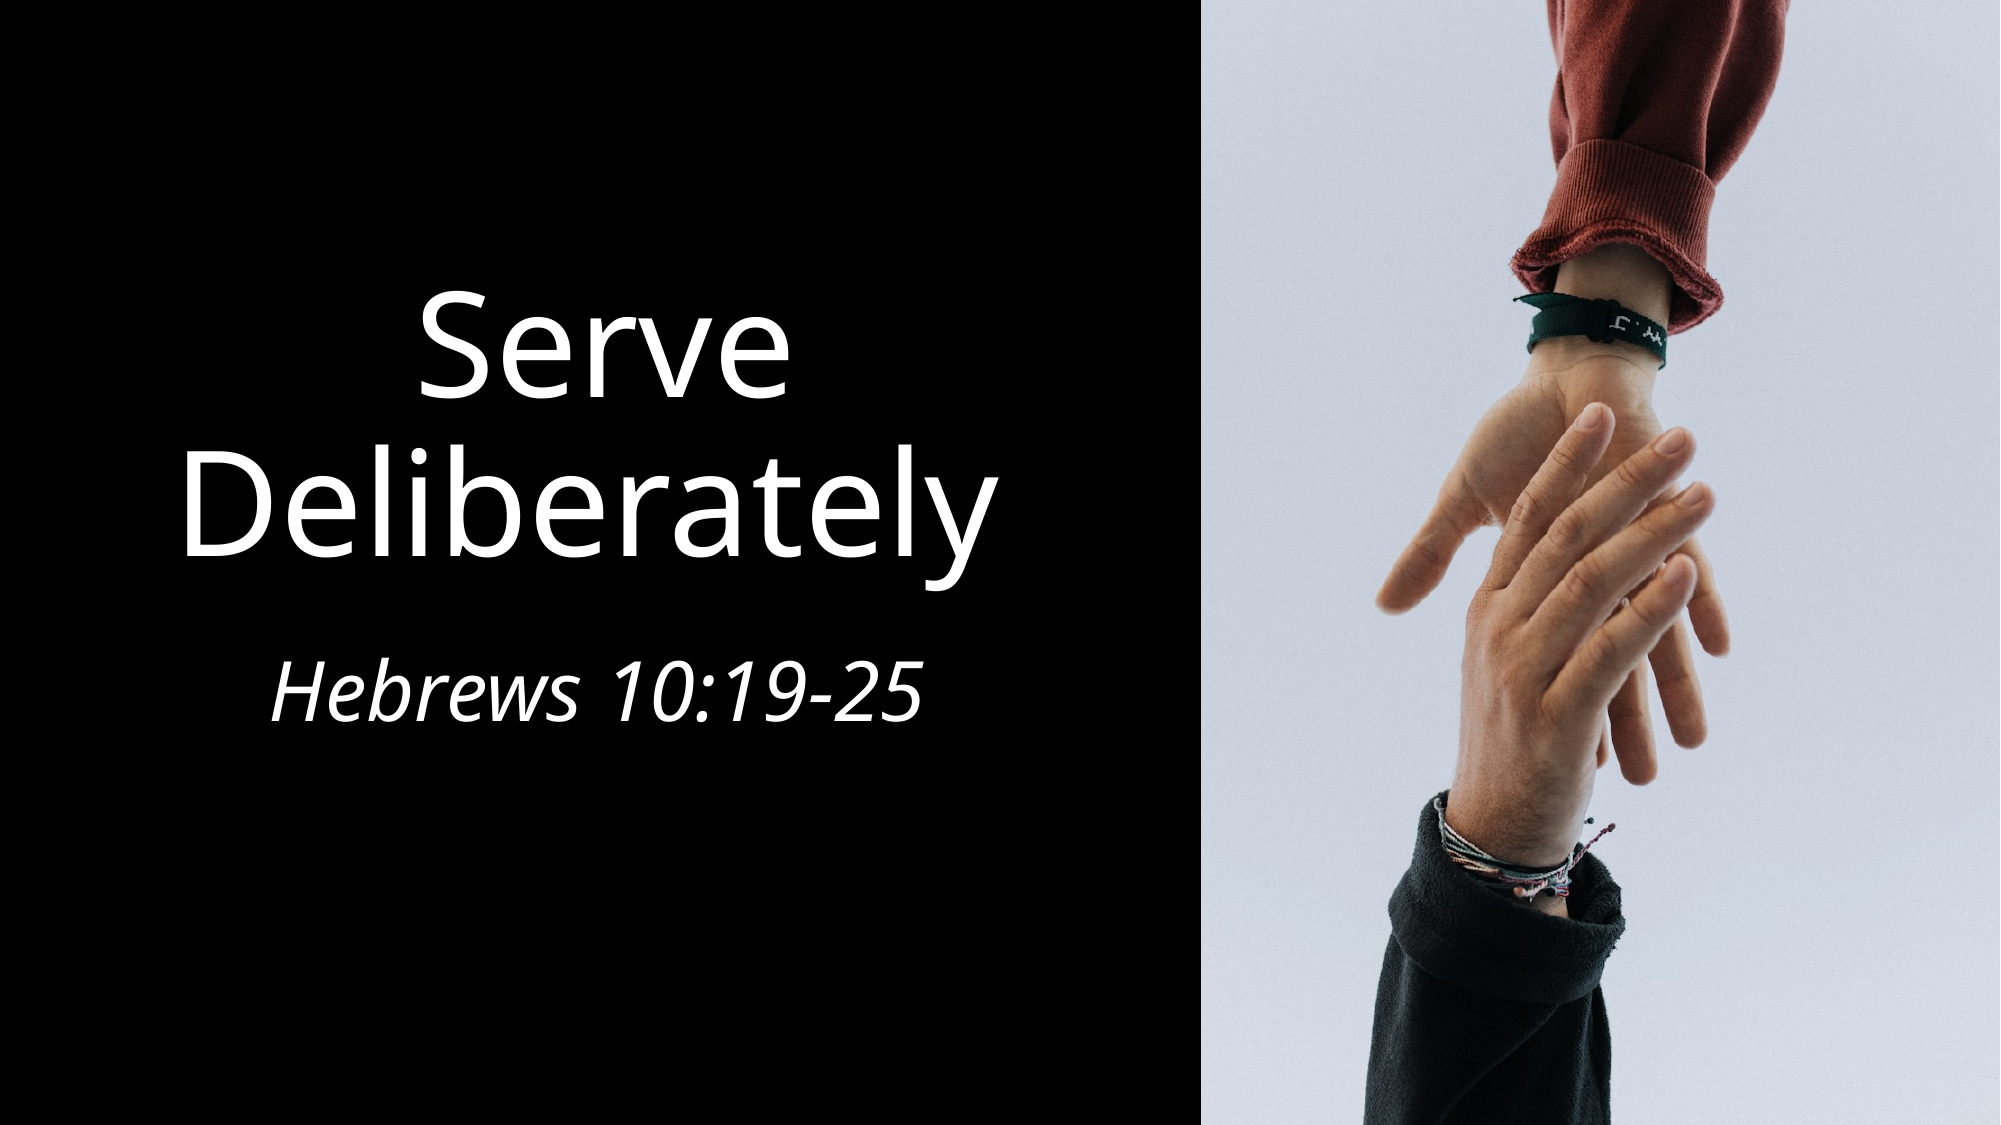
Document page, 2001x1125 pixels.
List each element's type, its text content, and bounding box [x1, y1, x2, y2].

title Serve Deliberately [22, 262, 1189, 596]
picture [1201, 0, 2000, 1125]
subtitle Hebrews 10:19-25 [22, 641, 1173, 914]
